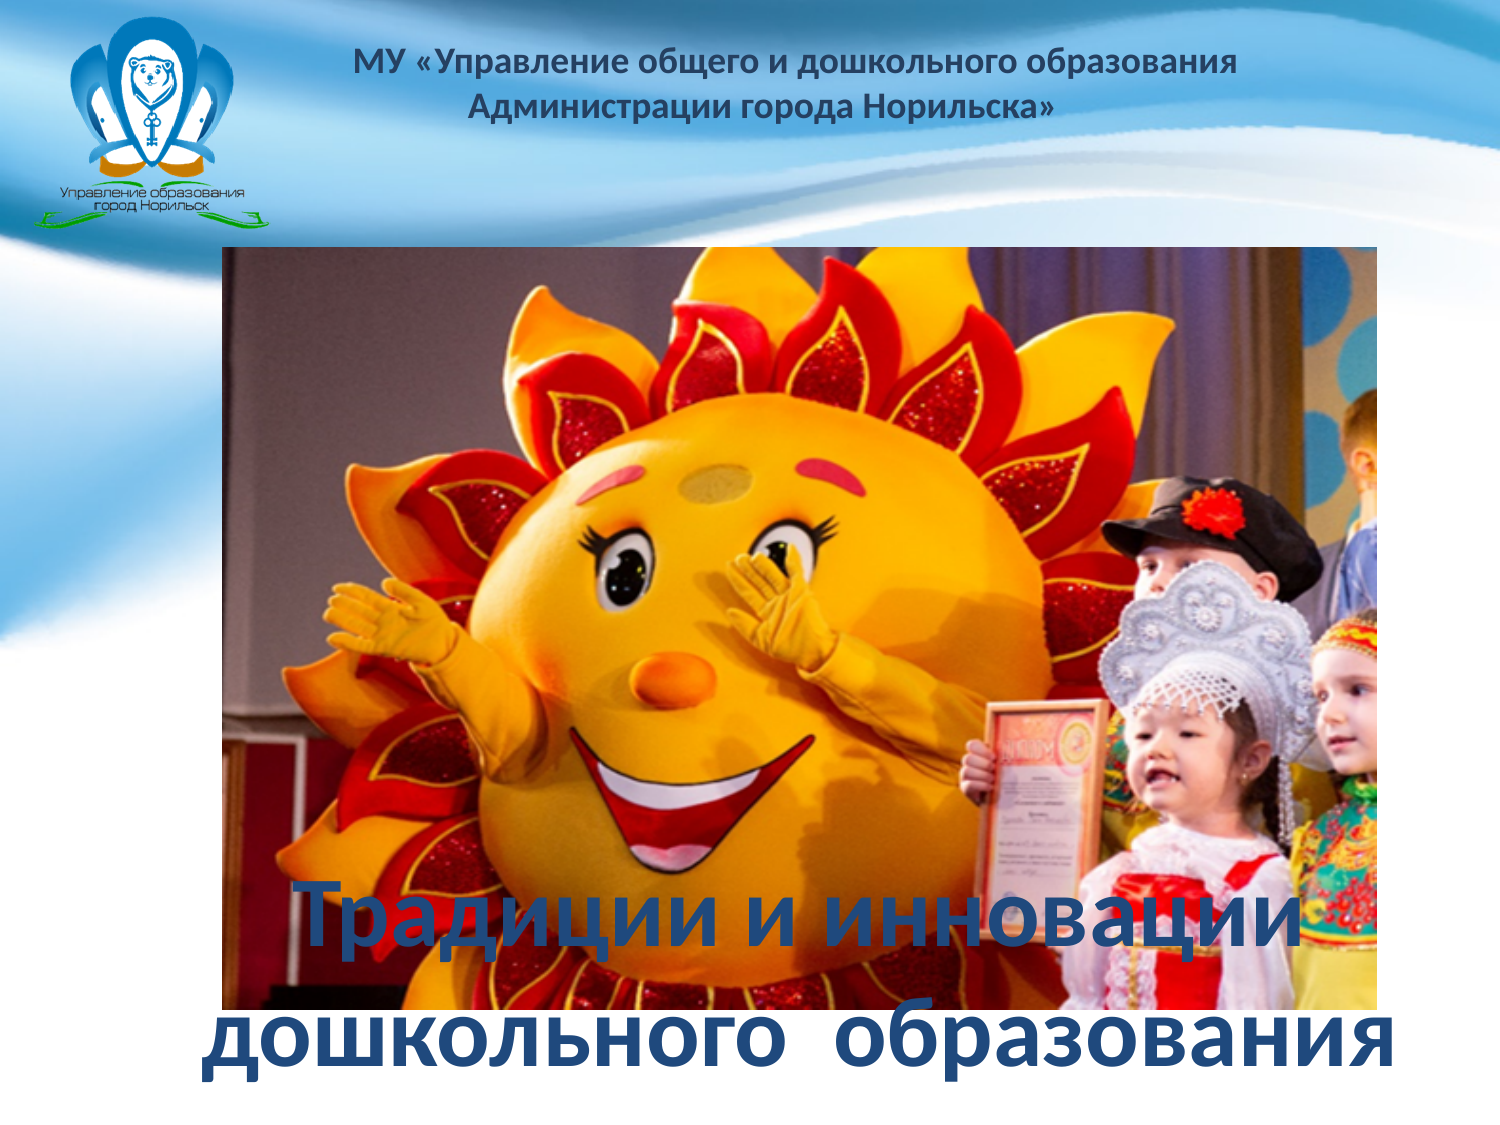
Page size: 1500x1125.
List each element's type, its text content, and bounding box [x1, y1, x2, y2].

picture [222, 247, 1377, 1010]
text_box МУ «Управление общего и дошкольного образования Администрации города Норильска» Традиции и инновации дошкольного образования [40, 29, 1487, 1125]
picture [0, 0, 1500, 1125]
